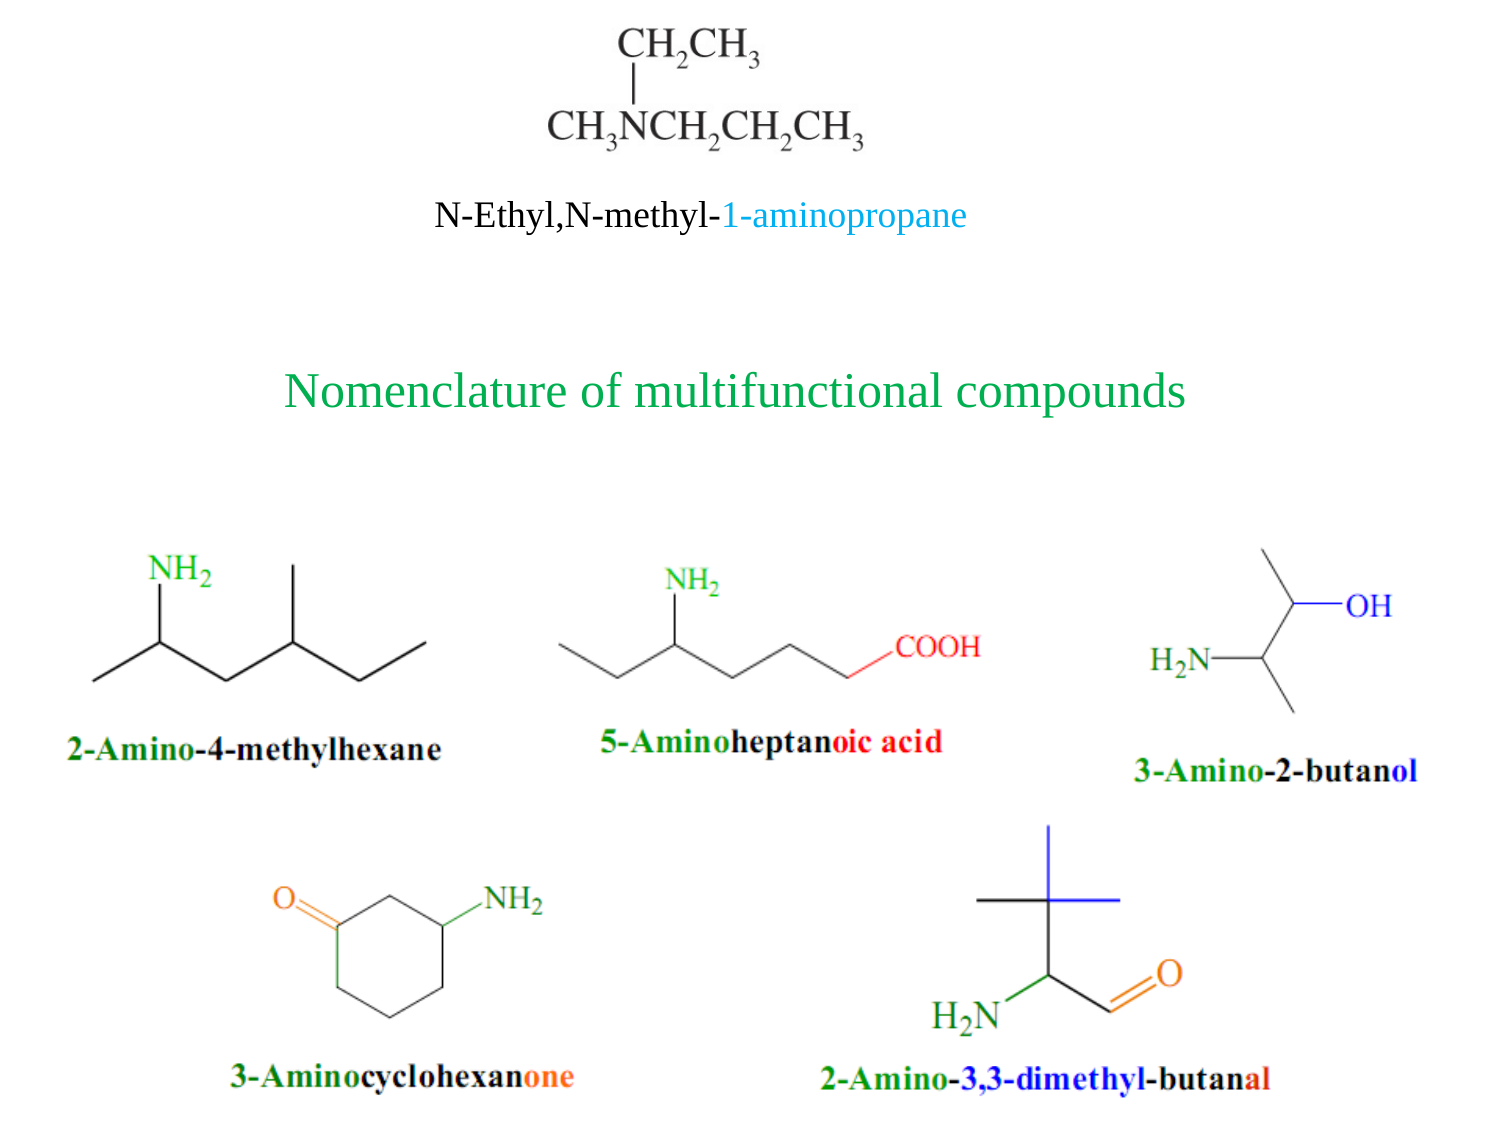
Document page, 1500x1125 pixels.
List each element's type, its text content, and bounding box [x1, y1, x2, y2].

picture [61, 526, 450, 776]
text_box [813, 814, 1282, 1107]
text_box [415, 18, 987, 244]
text_box Nomenclature of multifunctional compounds [268, 349, 1202, 425]
picture [1127, 537, 1435, 799]
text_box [537, 520, 998, 788]
picture [218, 857, 594, 1107]
